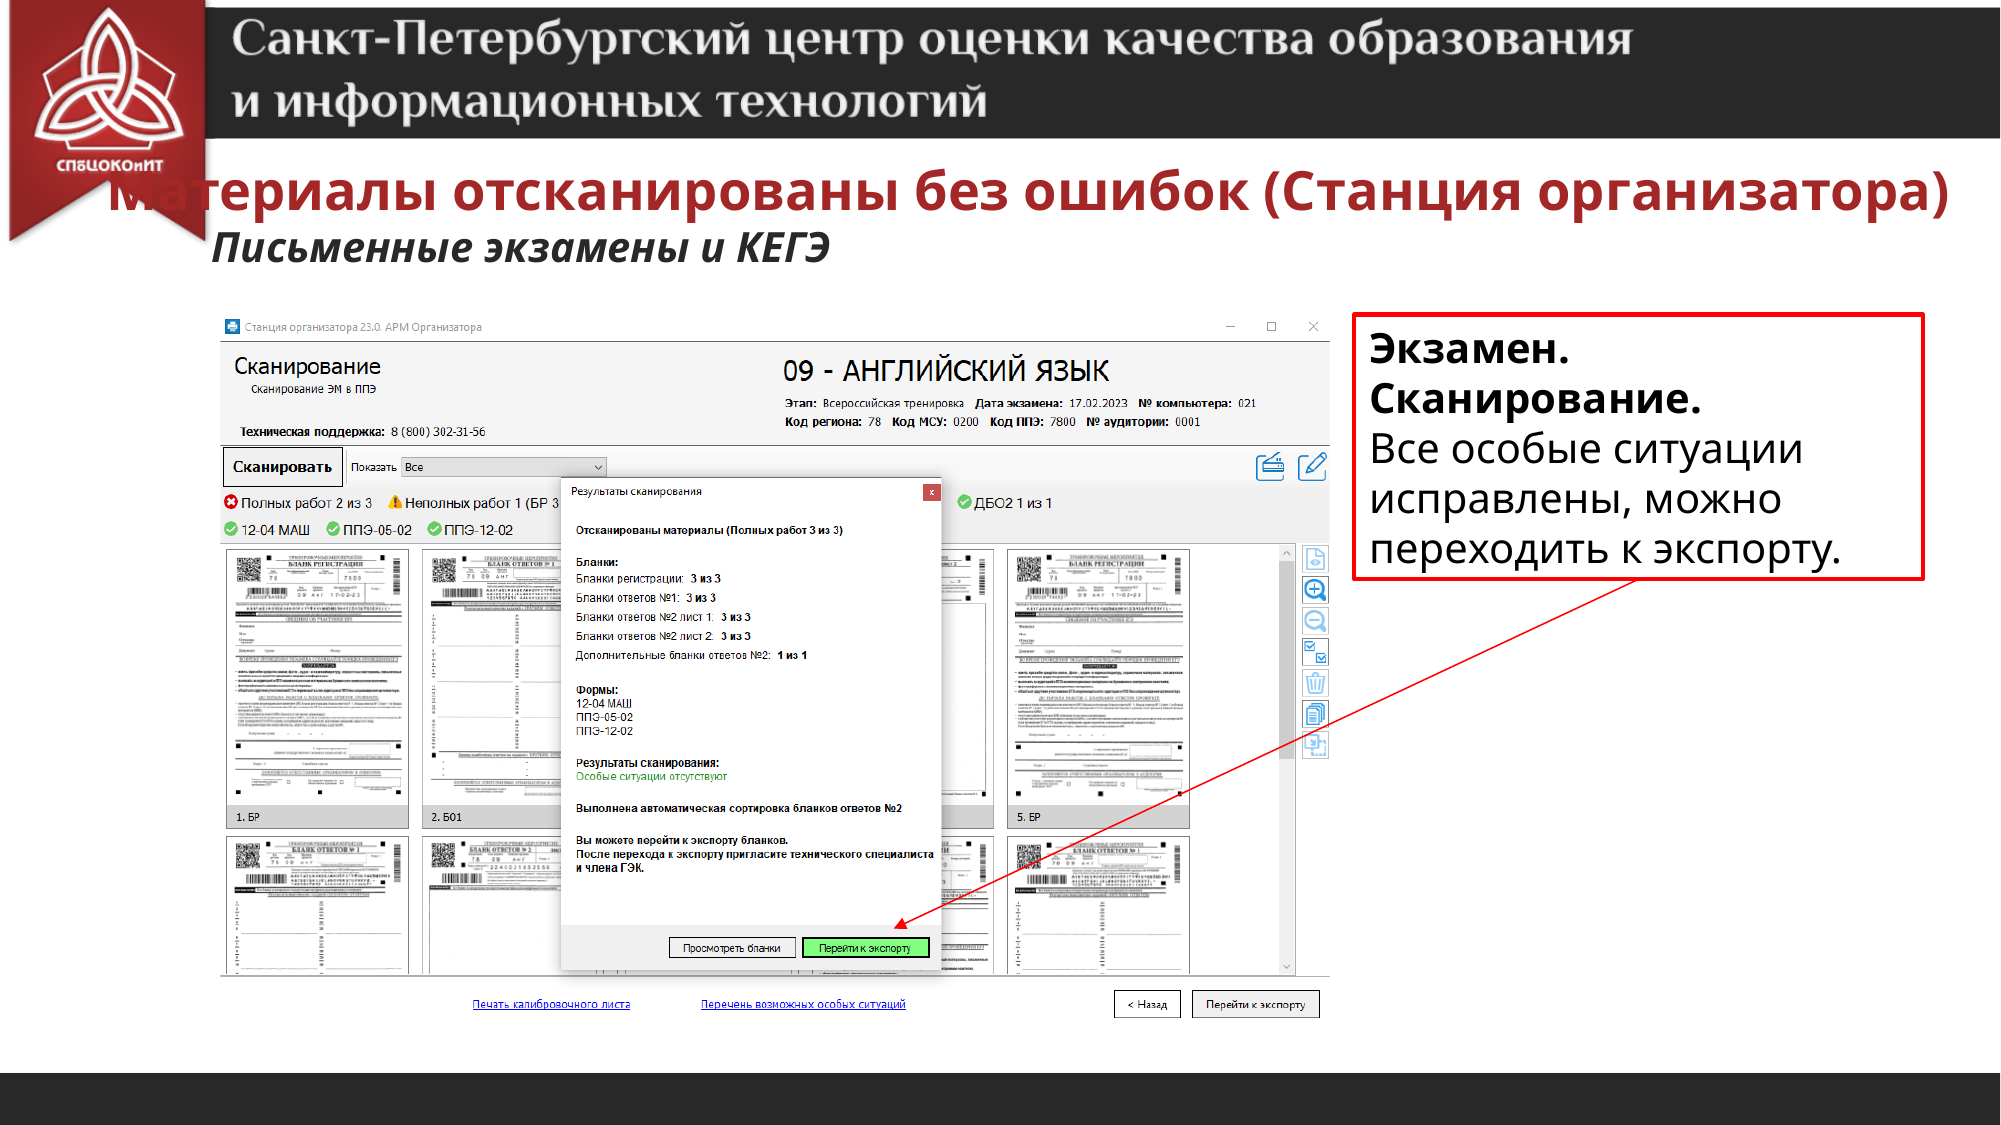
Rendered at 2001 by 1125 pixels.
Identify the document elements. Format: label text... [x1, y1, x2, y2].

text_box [893, 531, 1639, 929]
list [220, 314, 1330, 1029]
text_box Письменные экзамены и КЕГЭ [197, 213, 846, 279]
text_box Экзамен. Сканирование. Все особые ситуации исправлены, можно переходить к экспорту. [1352, 312, 1925, 581]
text_box Материалы отсканированы без ошибок (Станция организатора) [91, 148, 1967, 229]
picture [0, 0, 2001, 1125]
